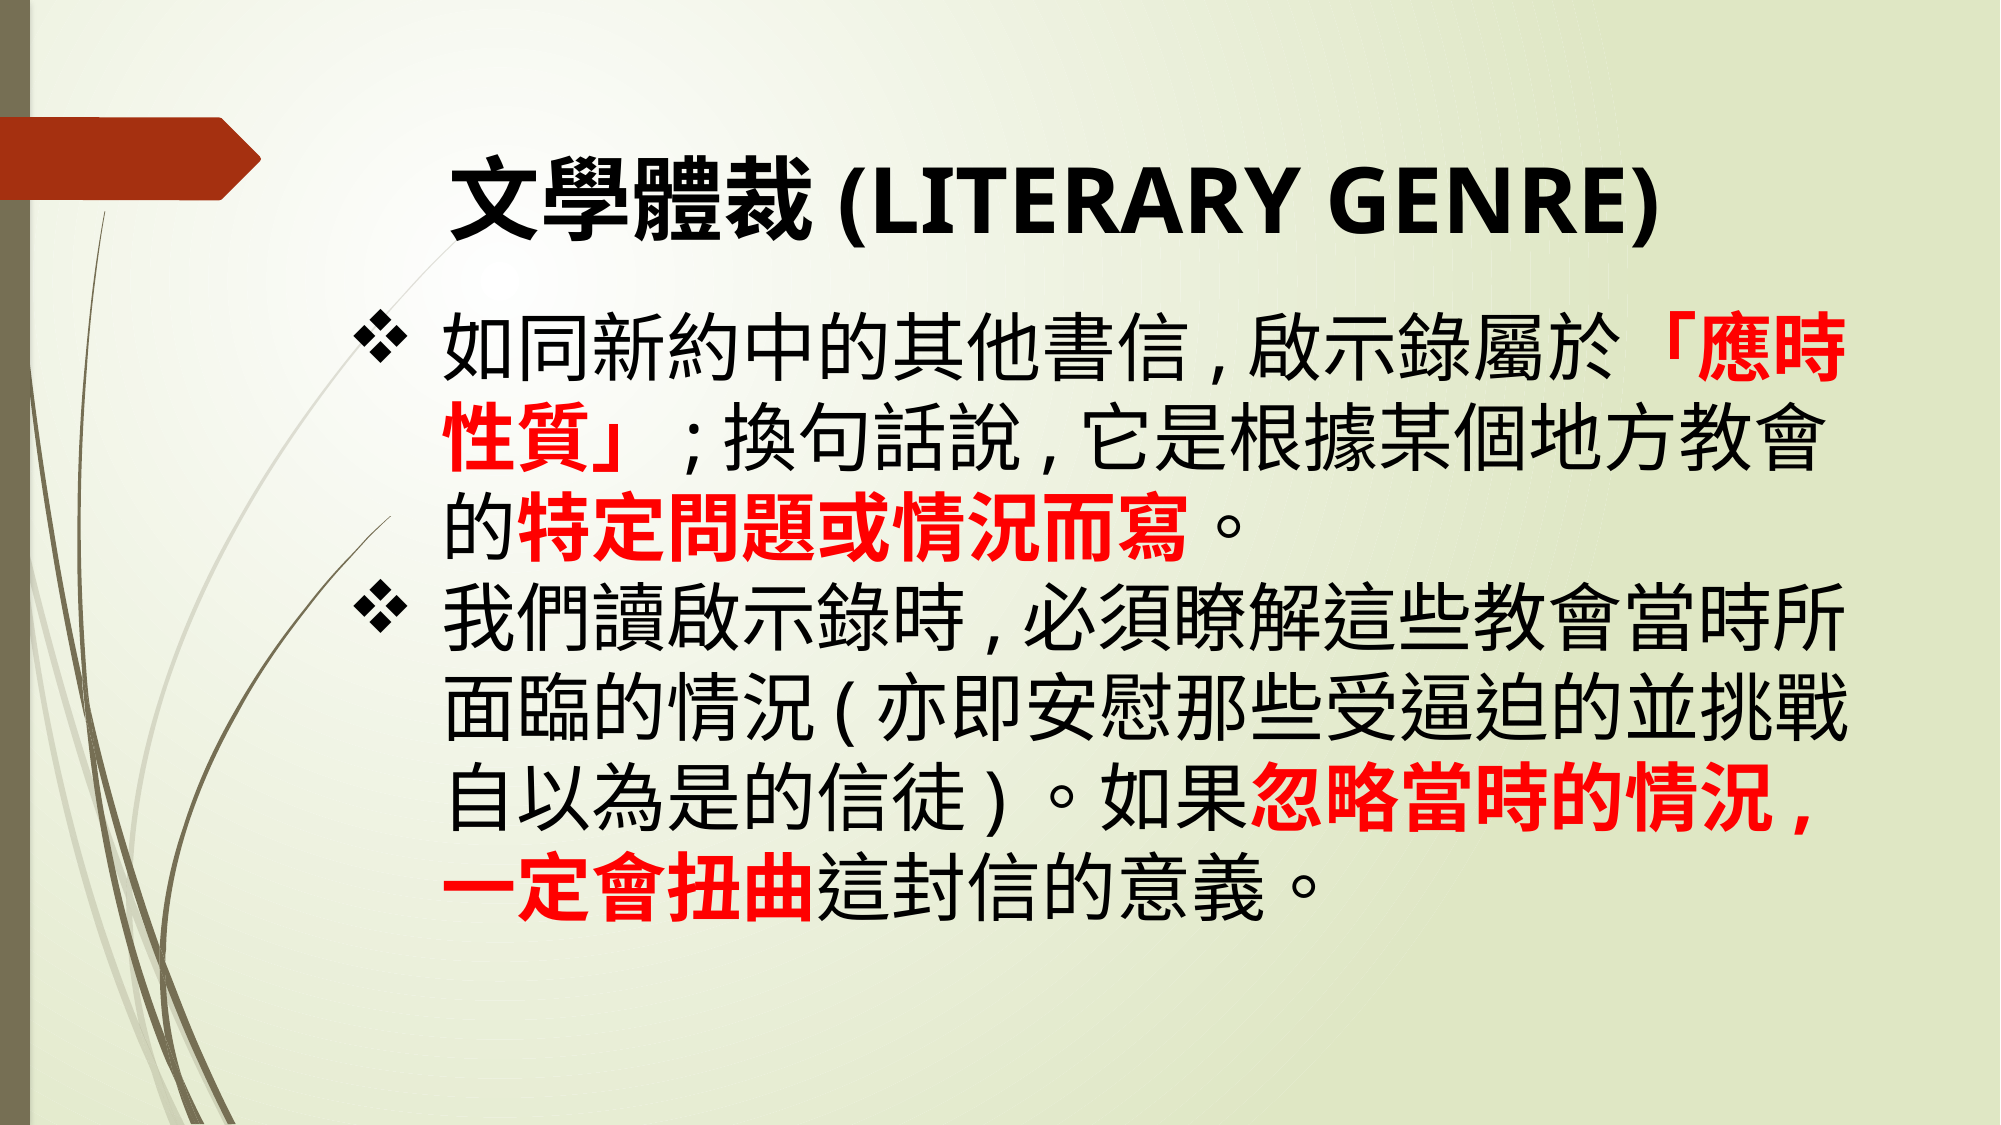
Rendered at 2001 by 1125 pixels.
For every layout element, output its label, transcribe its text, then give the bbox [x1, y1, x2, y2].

text_box 文學體裁(Literary Genre) [279, 146, 1831, 274]
text_box 如同新約中的其他書信,啟示錄屬於「應時性質」;換句話說,它是根據某個地方教會的特定問題或情況而寫。 我們讀啟示錄時,必須瞭解這些教會當時所面臨的情況(亦即安慰那些受逼迫的並挑戰自以為是的信徒)。如果忽略當時的情況,一定會扭曲這封信的意義。 [332, 293, 1913, 938]
